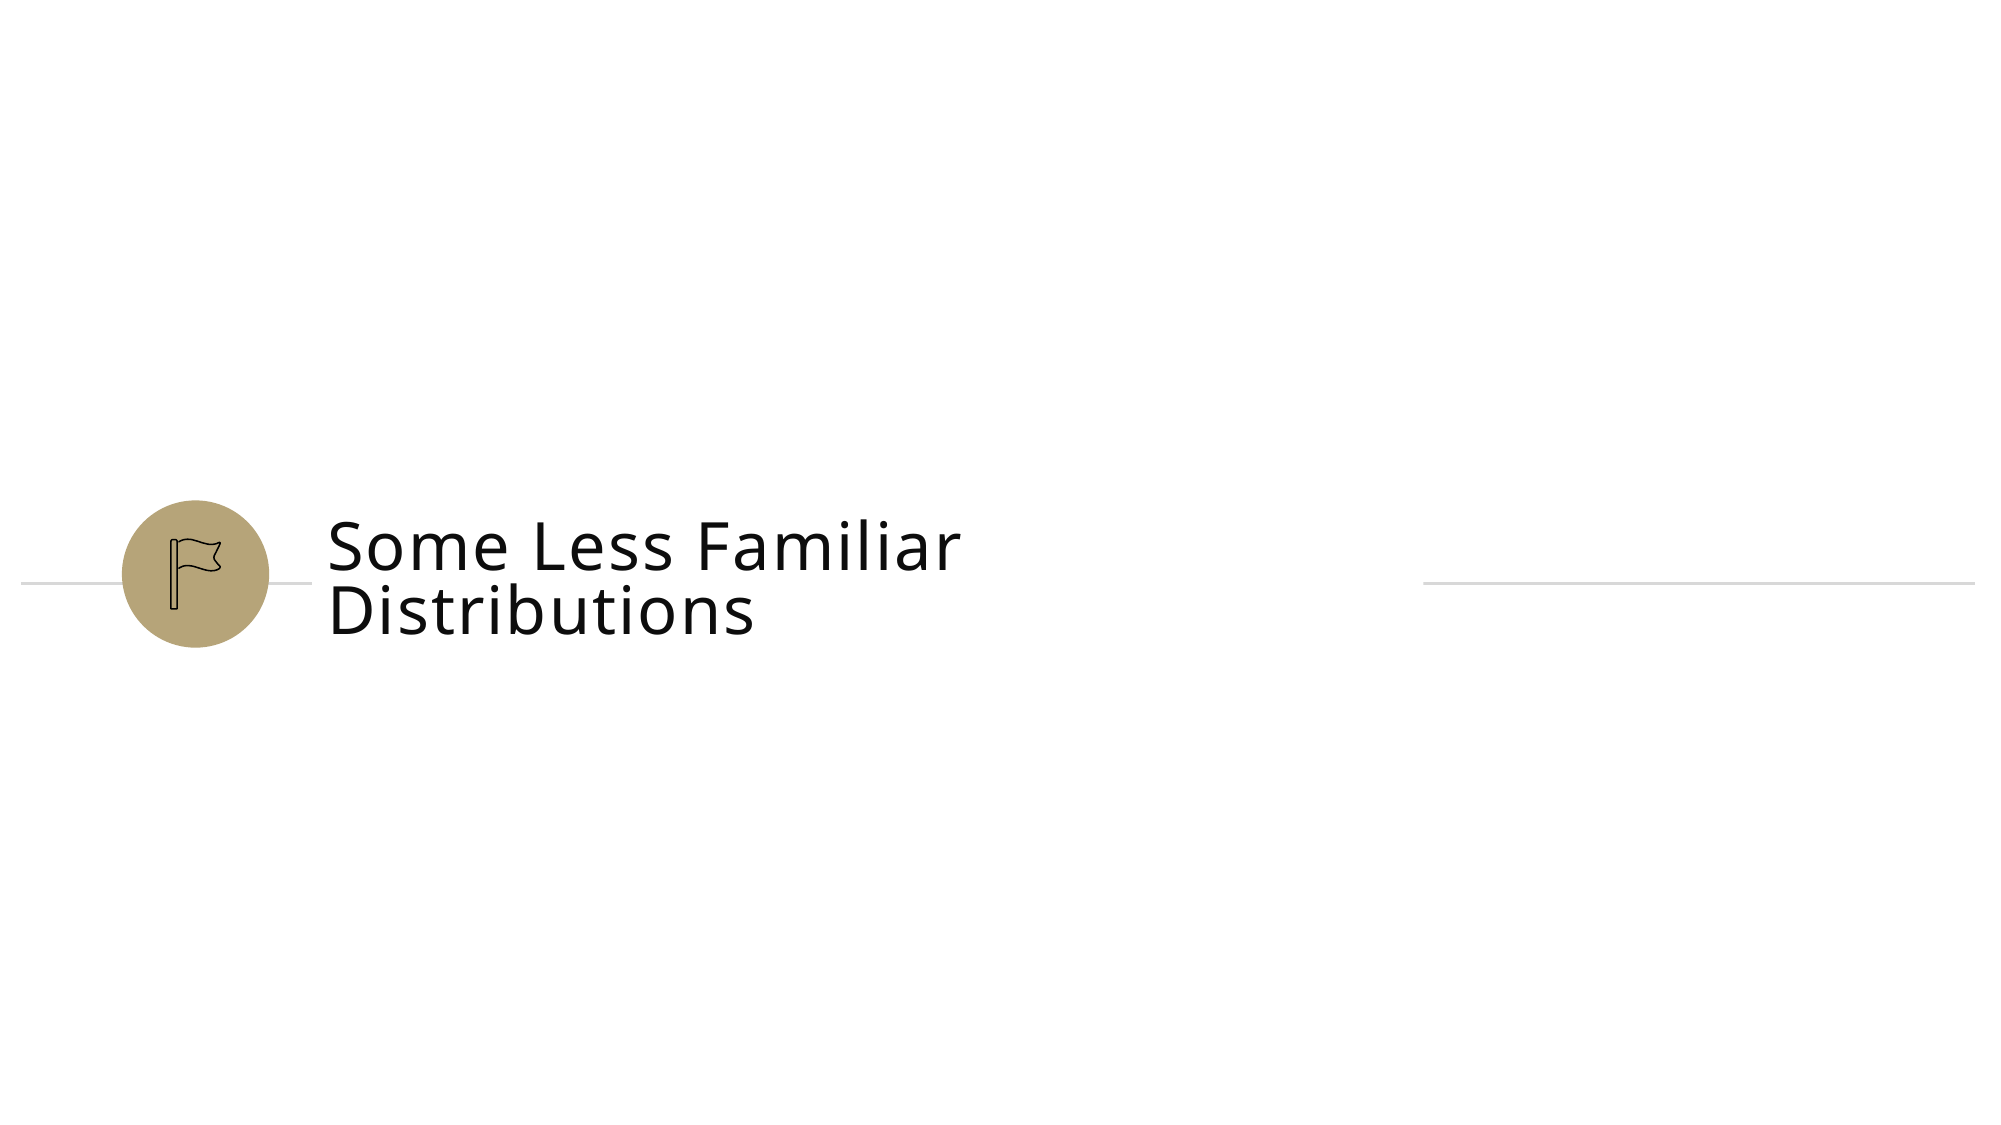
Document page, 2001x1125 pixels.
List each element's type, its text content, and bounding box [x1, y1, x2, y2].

title Some Less Familiar Distributions [312, 535, 1424, 633]
